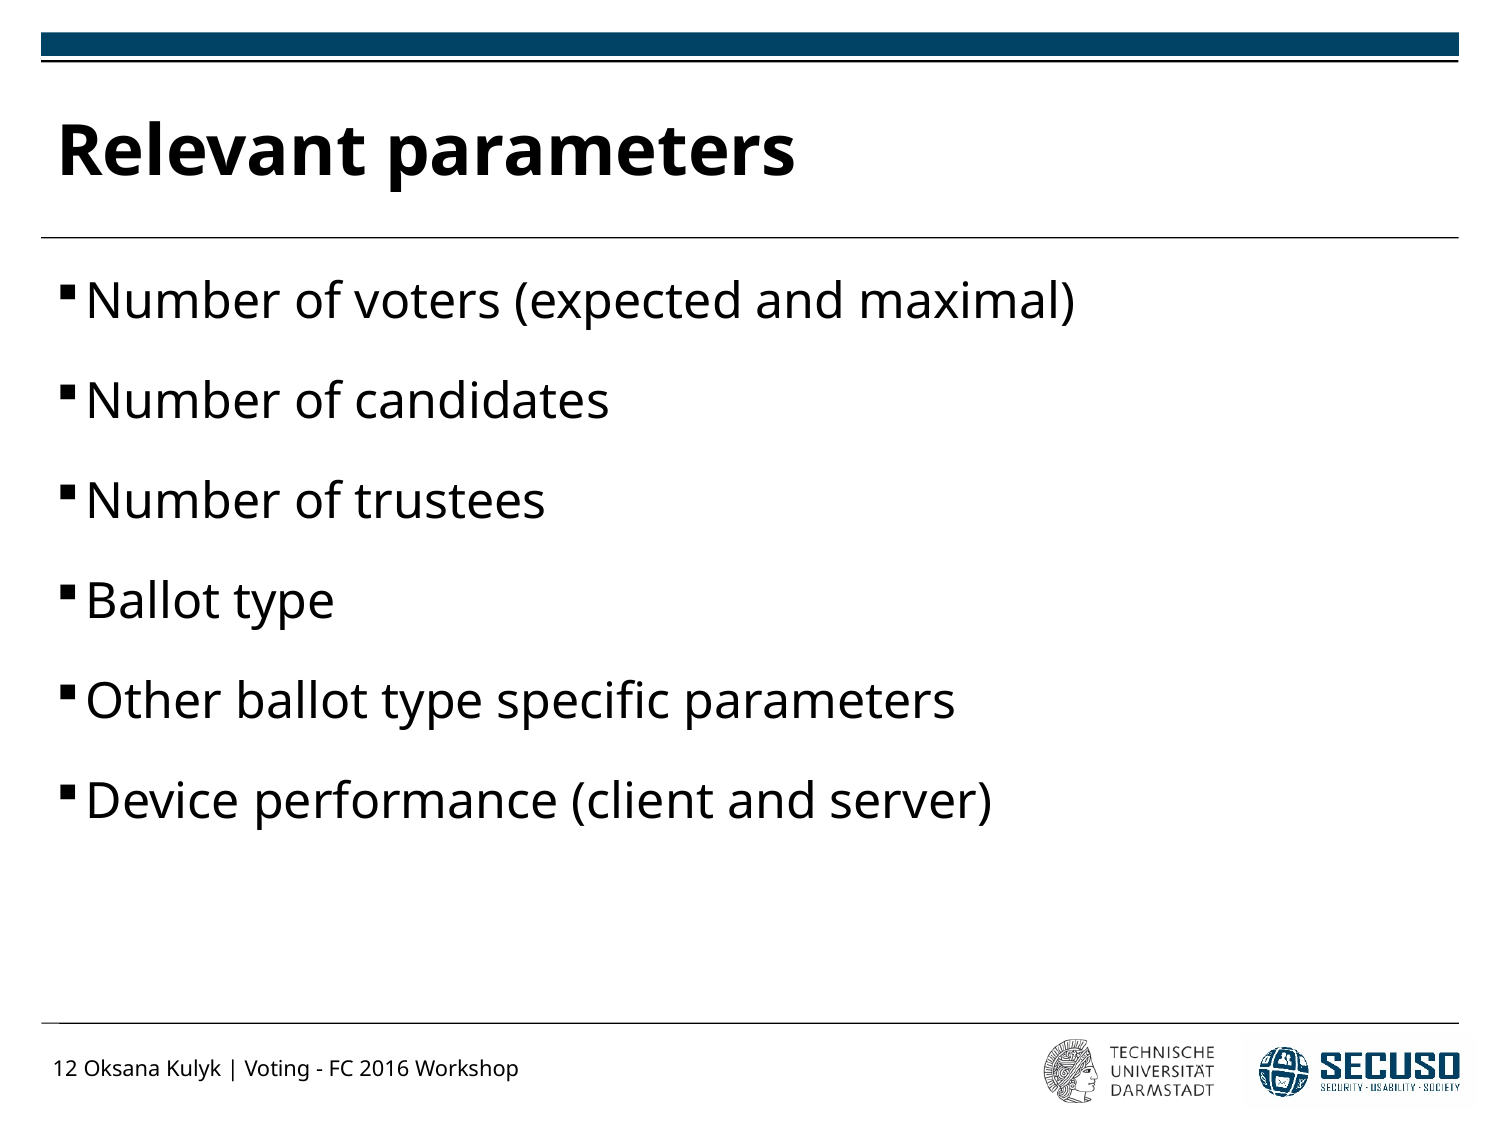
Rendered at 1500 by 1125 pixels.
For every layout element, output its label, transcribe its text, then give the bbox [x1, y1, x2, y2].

footer Oksana Kulyk | Voting - FC 2016 Workshop [93, 1046, 979, 1106]
picture [1025, 1028, 1477, 1114]
title Relevant parameters [41, 62, 1459, 233]
list Number of voters (expected and maximal) Number of candidates Number of trustees Ballot type Other ballot type specific parameters Device performance (client and server) [41, 261, 1483, 1000]
slide_number 12 [14, 1046, 93, 1106]
